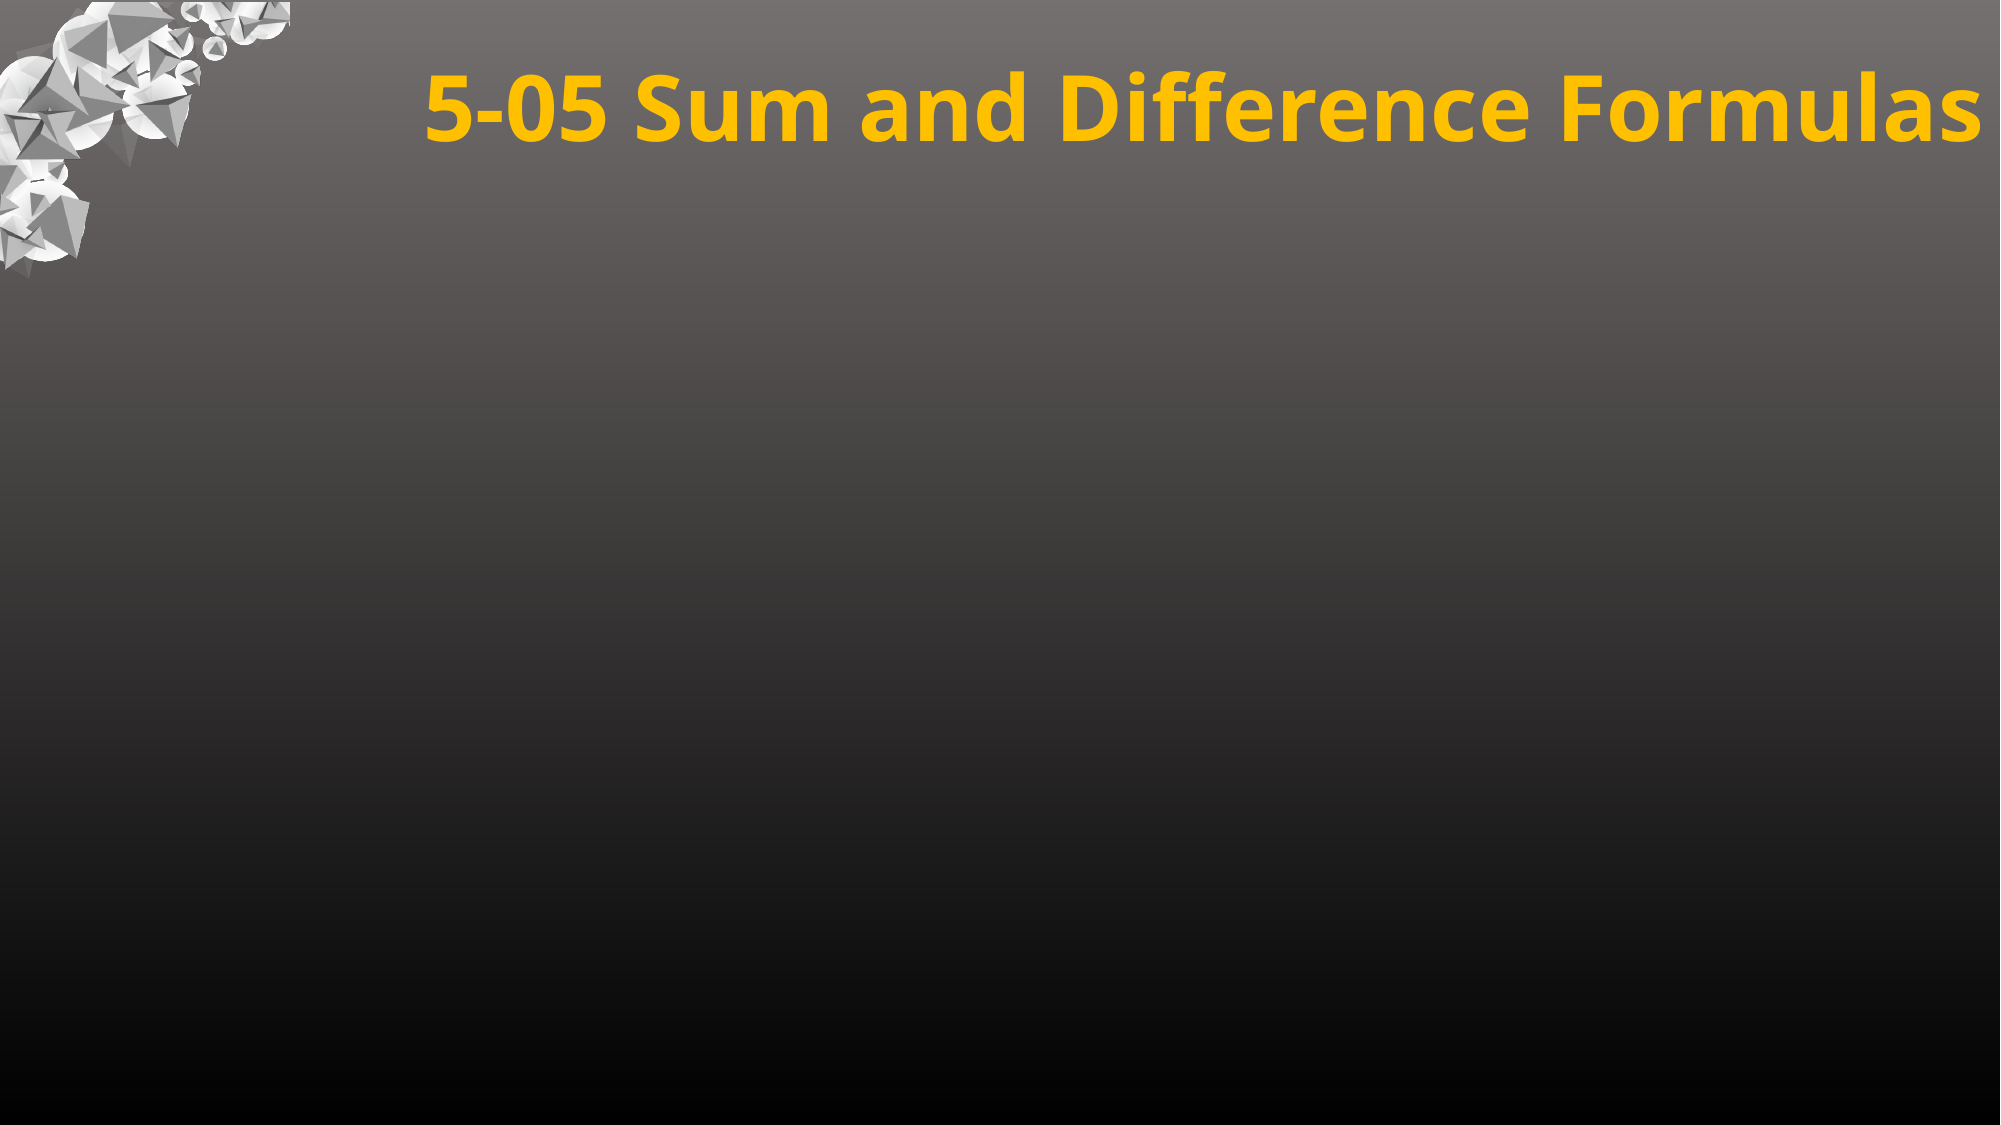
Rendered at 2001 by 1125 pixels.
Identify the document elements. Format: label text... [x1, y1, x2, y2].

picture [0, 221, 290, 293]
title 5-05 Sum and Difference Formulas [0, 3, 2000, 221]
